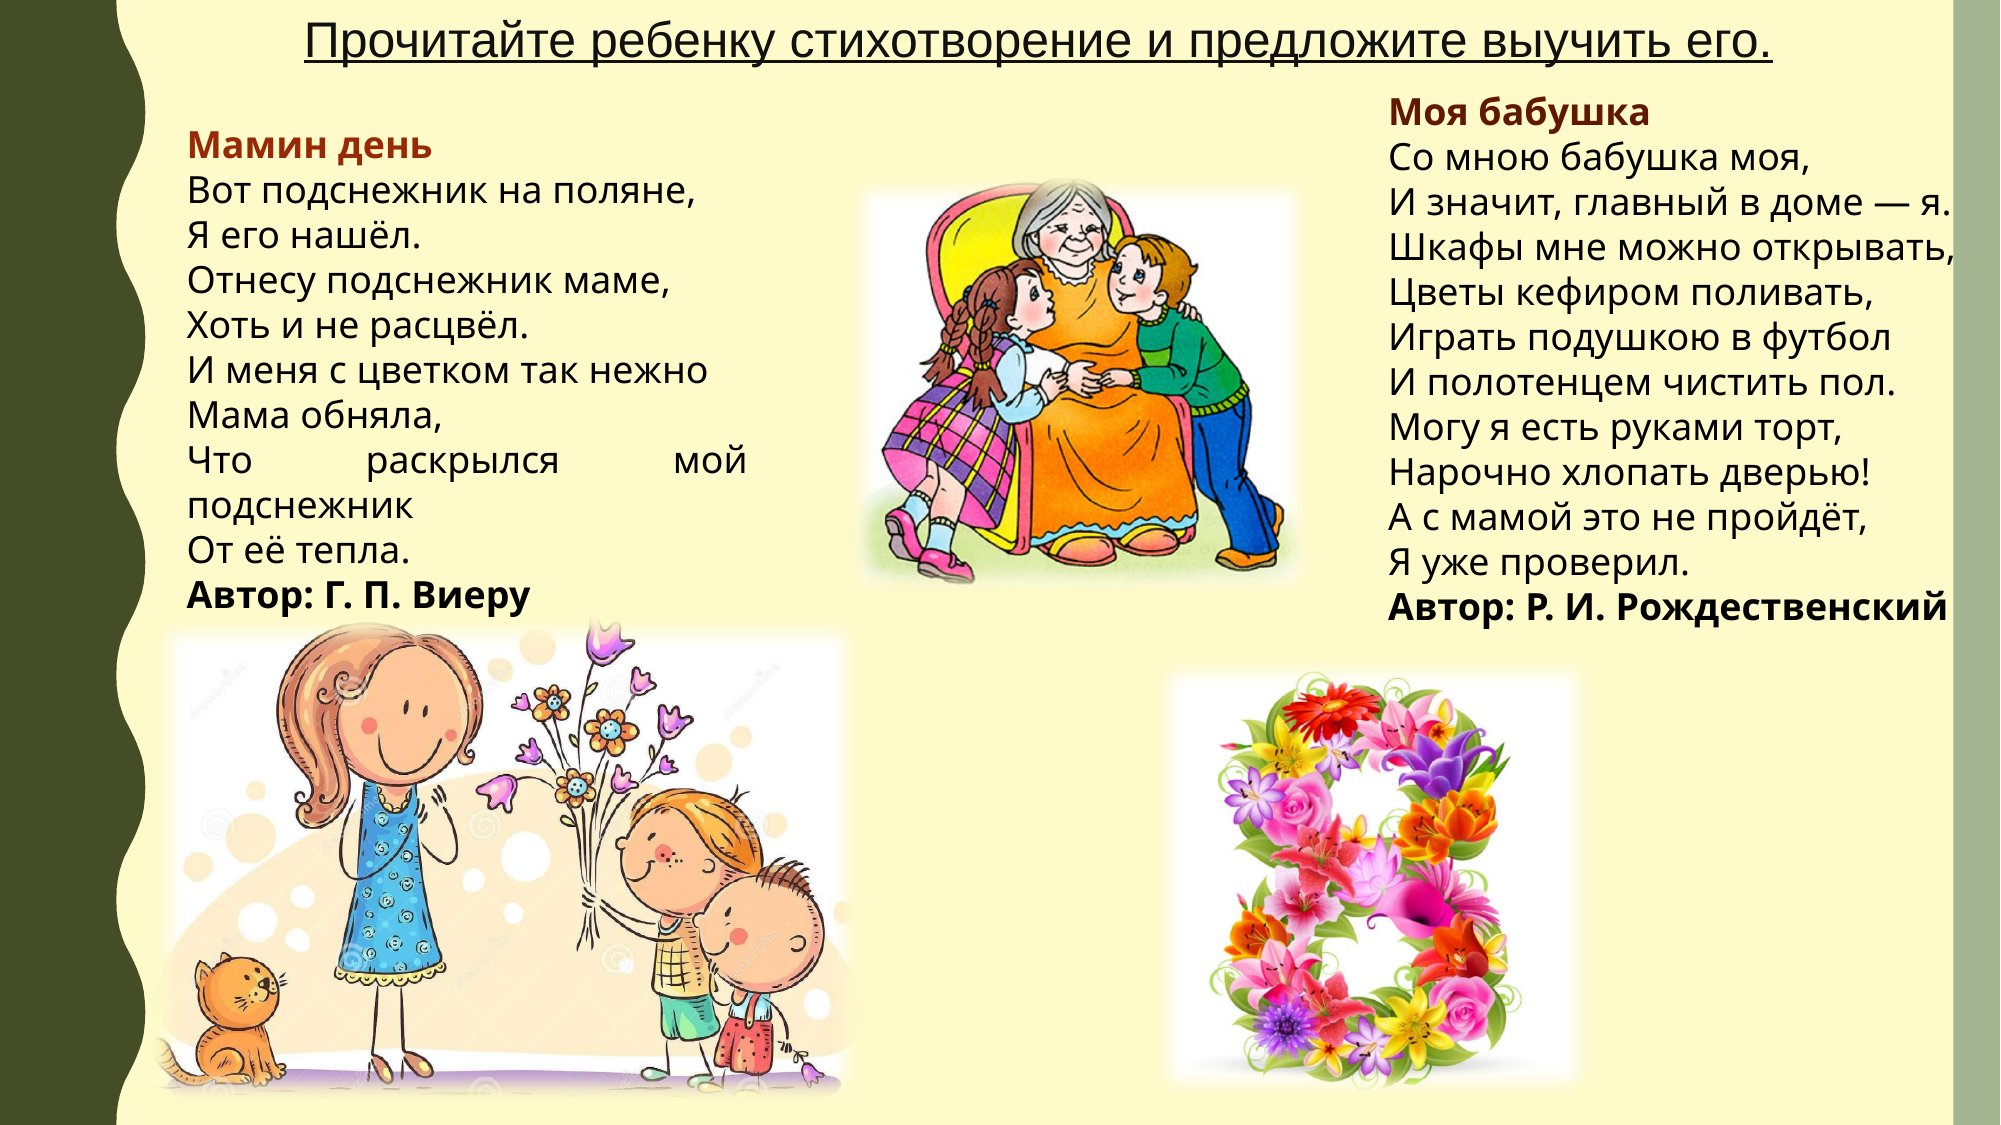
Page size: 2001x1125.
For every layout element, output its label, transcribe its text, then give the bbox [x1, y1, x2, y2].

text_box Моя бабушка Со мною бабушка моя, И значит, главный в доме — я. Шкафы мне можно открывать, Цветы кефиром поливать, Играть подушкою в футбол И полотенцем чистить пол. Могу я есть руками торт, Нарочно хлопать дверью! А с мамой это не пройдёт, Я уже проверил. Автор: Р. И. Рождественский [1373, 80, 2000, 726]
text_box Мамин день Вот подснежник на поляне, Я его нашёл. Отнесу подснежник маме, Хоть и не расцвёл. И меня с цветком так нежно Мама обняла, Что раскрылся мой подснежник От её тепла. Автор: Г. П. Виеру [171, 113, 763, 615]
text_box Прочитайте ребенку стихотворение и предложите выучить его. [289, 0, 2000, 75]
picture [845, 173, 1314, 597]
picture [1151, 654, 1596, 1100]
picture [151, 615, 863, 1100]
